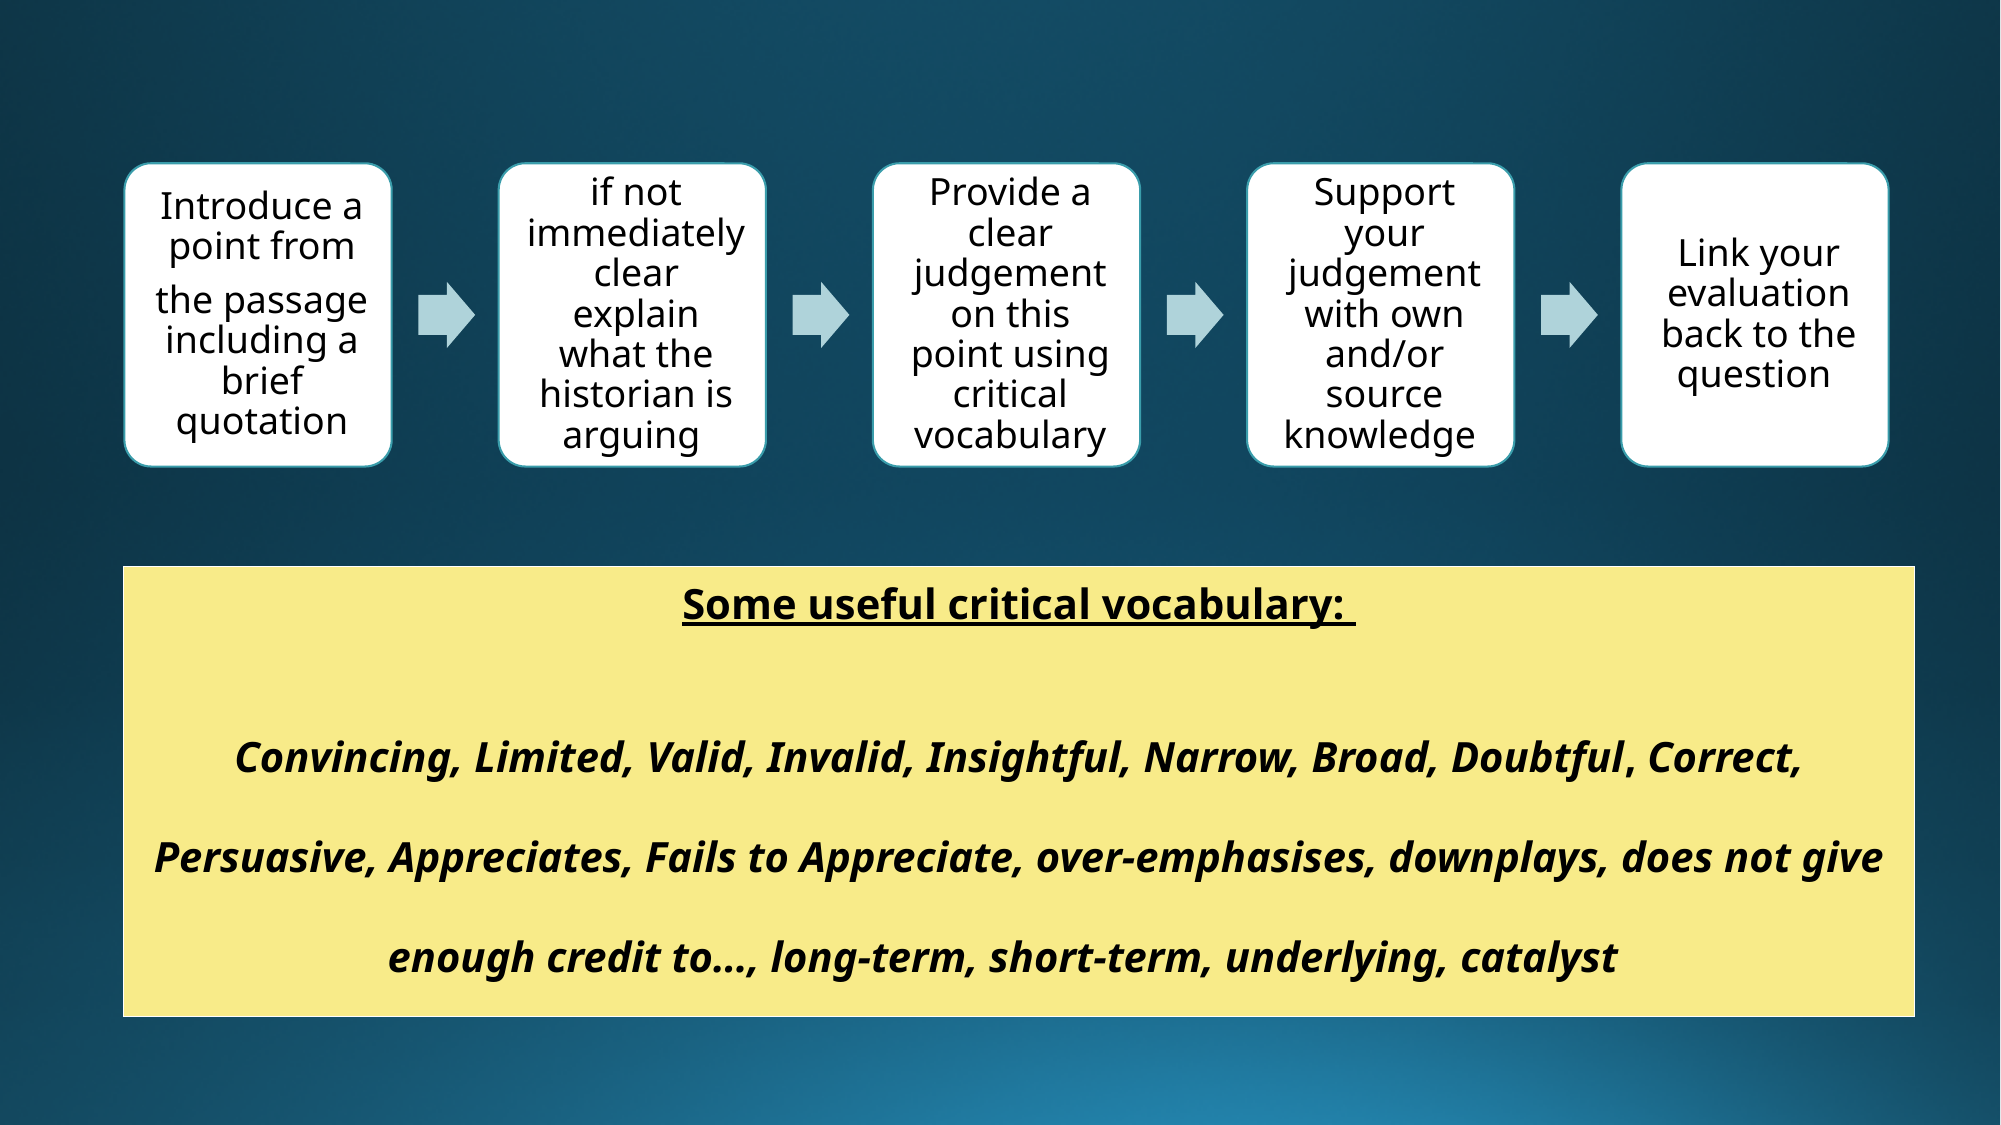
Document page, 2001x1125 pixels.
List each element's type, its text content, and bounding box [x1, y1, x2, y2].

text_box Some useful critical vocabulary: Convincing, Limited, Valid, Invalid, Insightful, Narrow, Broad, Doubtful, Correct, Persuasive, Appreciates, Fails to Appreciate, over-emphasises, downplays, does not give enough credit to…, long-term, short-term, underlying, catalyst [123, 566, 1915, 1017]
picture [0, 0, 2001, 1125]
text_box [123, 0, 1890, 630]
